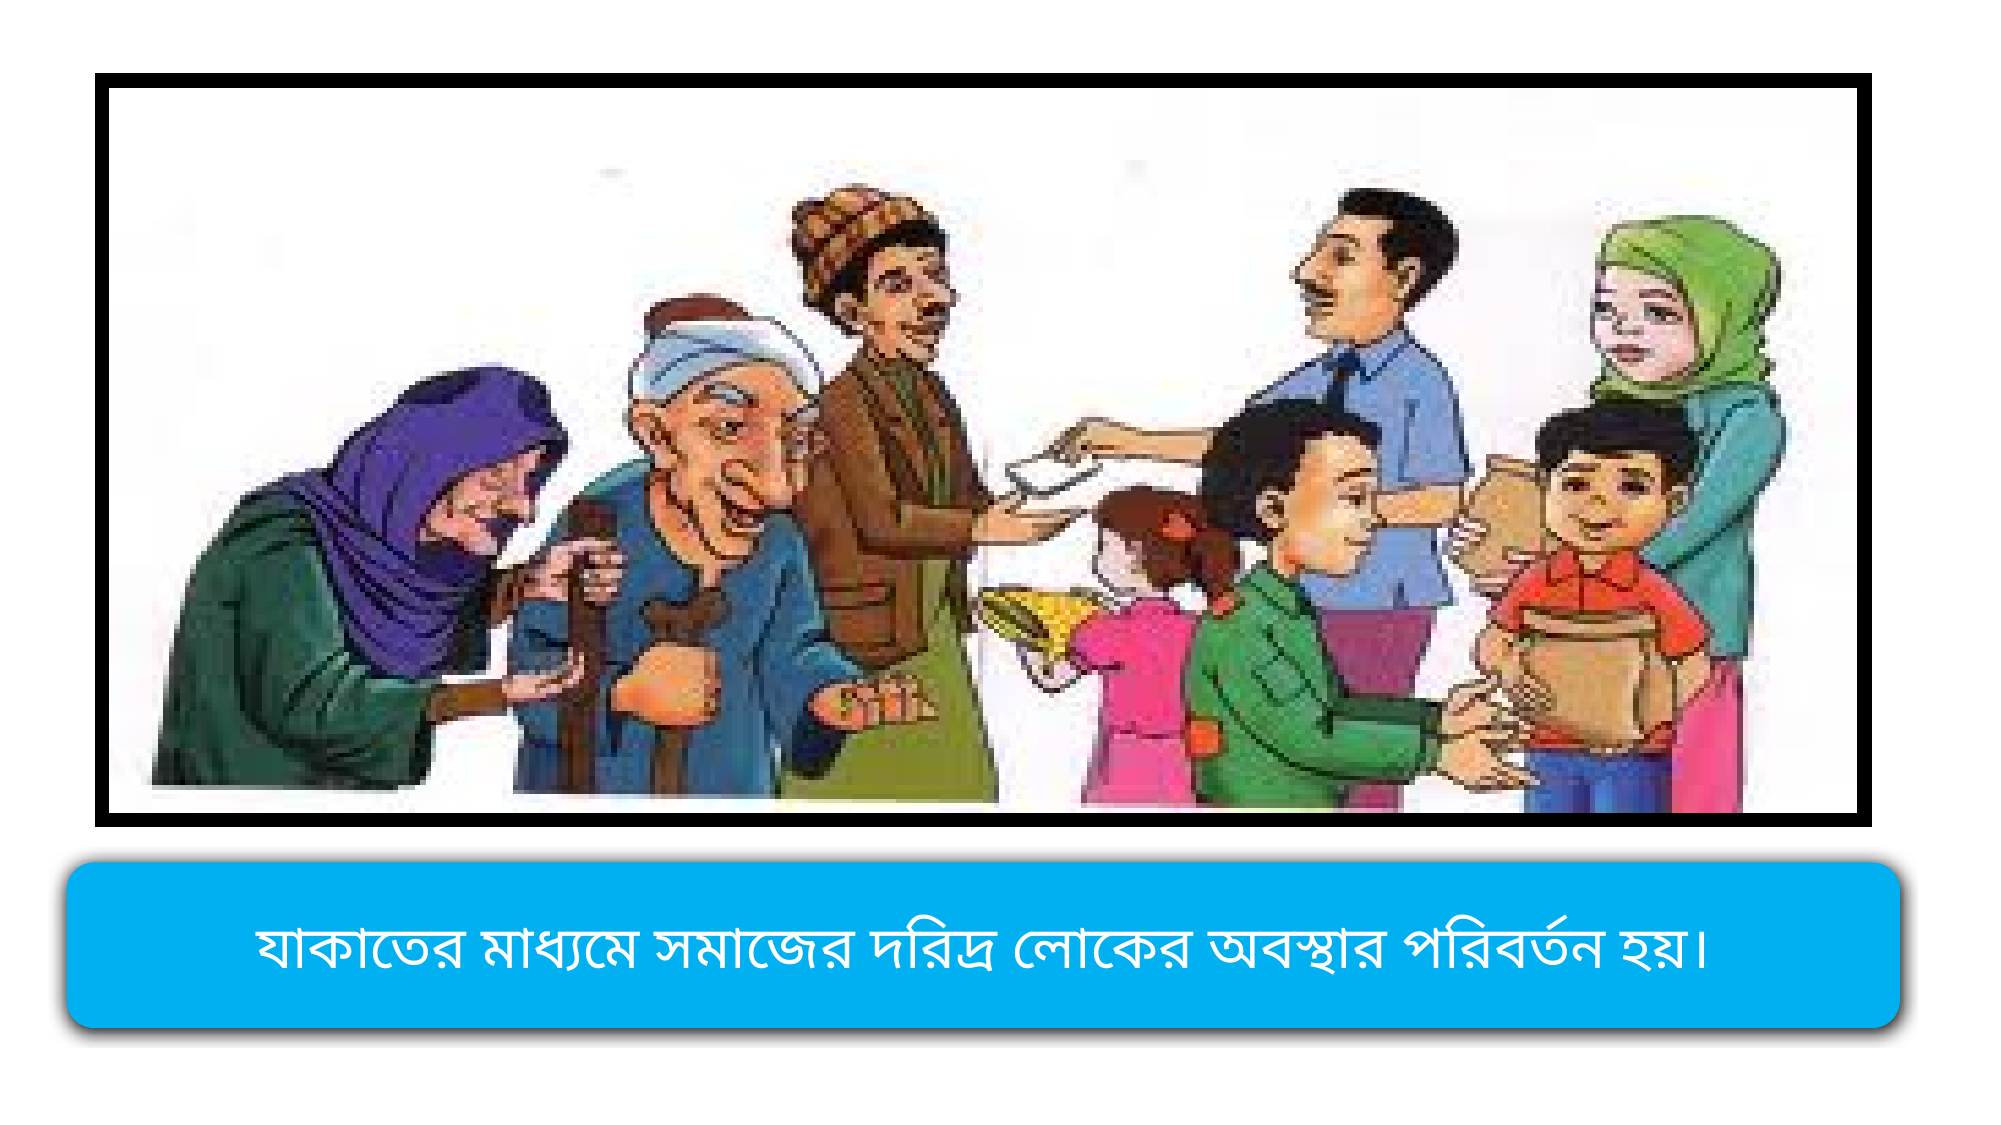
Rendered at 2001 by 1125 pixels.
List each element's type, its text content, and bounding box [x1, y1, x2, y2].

text_box যাকাতের মাধ্যমে সমাজের দরিদ্র লোকের অবস্থার পরিবর্তন হয়। [64, 860, 1903, 1031]
picture [108, 87, 1858, 813]
